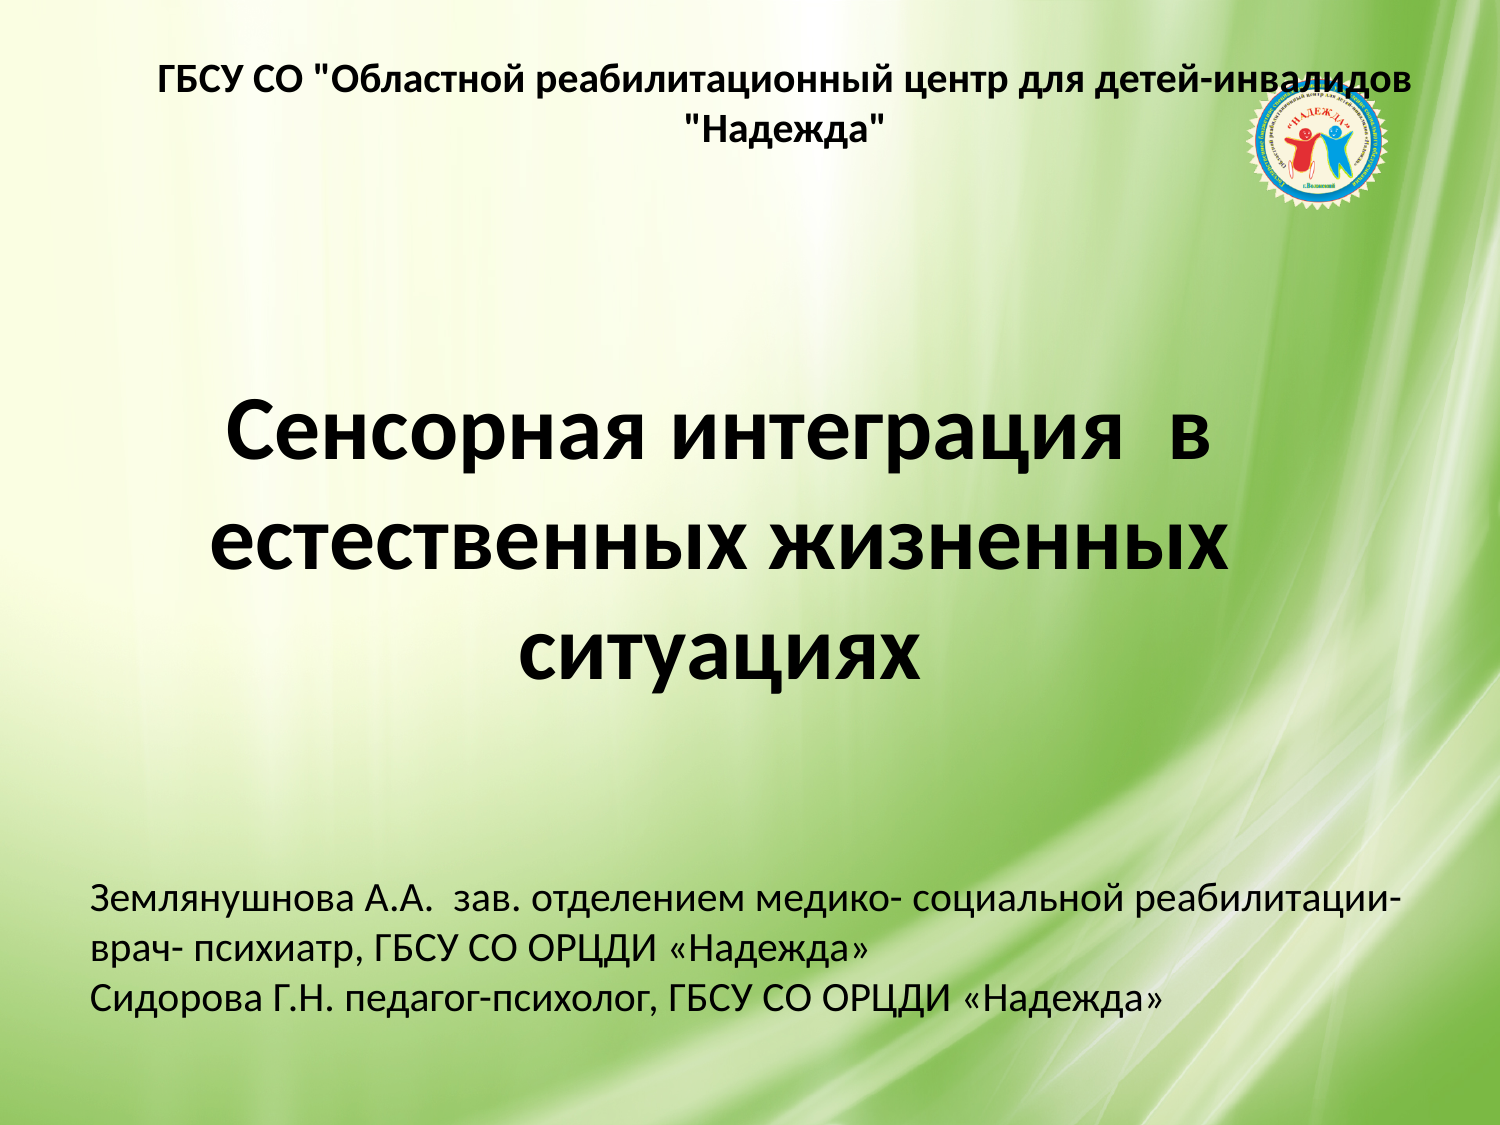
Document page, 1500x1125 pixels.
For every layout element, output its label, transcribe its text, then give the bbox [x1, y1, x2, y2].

text_box Землянушнова А.А. зав. отделением медико- социальной реабилитации- врач- психиатр, ГБСУ СО ОРЦДИ «Надежда» Сидорова Г.Н. педагог-психолог, ГБСУ СО ОРЦДИ «Надежда» [74, 862, 1438, 1028]
text_box ГБСУ СО "Областной реабилитационный центр для детей-инвалидов "Надежда" [70, 43, 1500, 209]
title Развитие обоняния ребёнка: [0, 0, 1500, 1125]
title Сенсорная интеграция в естественных жизненных ситуациях [53, 231, 1388, 835]
picture [1245, 72, 1389, 211]
